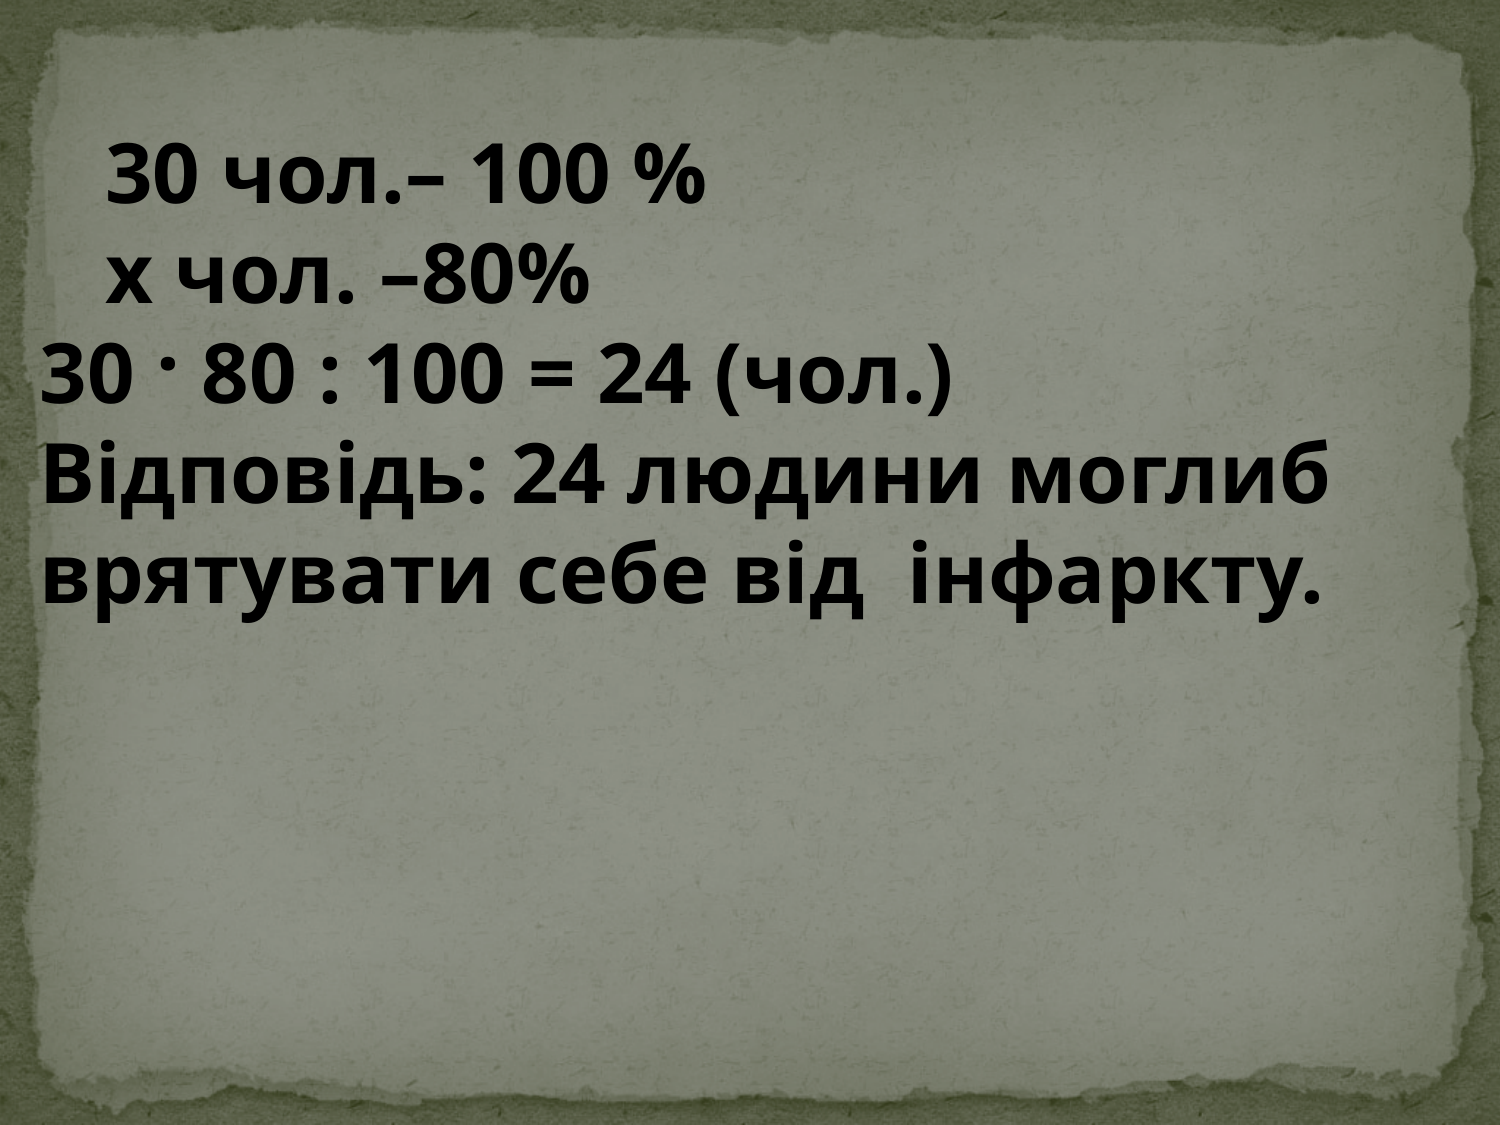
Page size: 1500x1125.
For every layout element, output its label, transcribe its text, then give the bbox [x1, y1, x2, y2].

text_box 30 чол.– 100 % х чол. –80% 30 · 80 : 100 = 24 (чол.) Відповідь: 24 людини моглиб врятувати себе від інфаркту. [24, 112, 1438, 1028]
